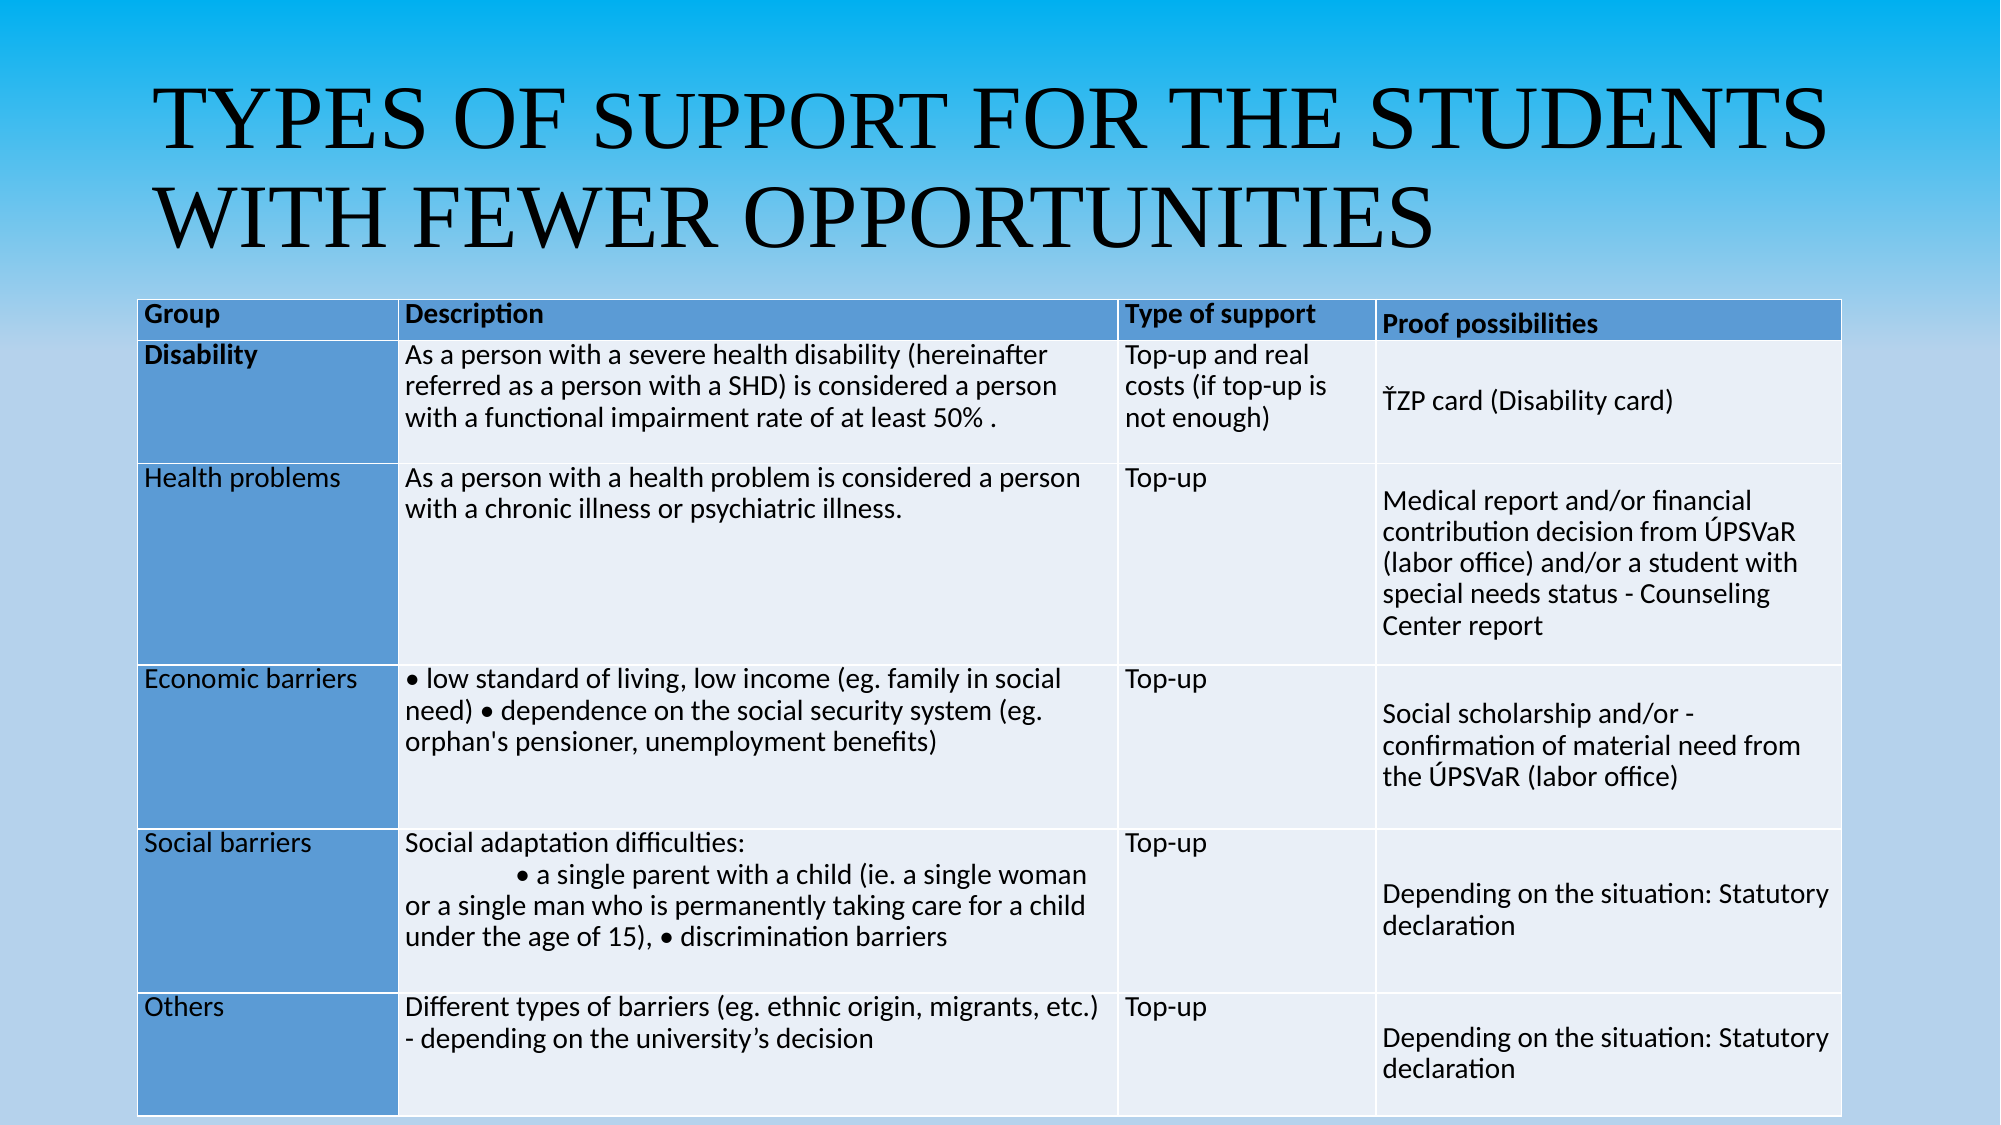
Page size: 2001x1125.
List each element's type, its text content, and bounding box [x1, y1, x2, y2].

table_cell Health problems [138, 464, 398, 664]
table_header Group [138, 300, 398, 340]
table_cell Top-up and real costs (if top-up is not enough) [1119, 341, 1375, 463]
table_header Proof possibilities [1377, 300, 1841, 340]
table_cell Top-up [1119, 666, 1375, 828]
table_cell Disability [138, 341, 398, 463]
table_cell As a person with a severe health disability (hereinafter referred as a person with a SHD) is considered a person with a functional impairment rate of at least 50% . [399, 341, 1117, 463]
table_cell Different types of barriers (eg. ethnic origin, migrants, etc.) - depending on the university’s decision [399, 994, 1117, 1115]
table_cell Top-up [1119, 830, 1375, 992]
table_cell Medical report and/or financial contribution decision from ÚPSVaR (labor office) and/or a student with special needs status - Counseling Center report [1377, 464, 1841, 664]
table_cell Depending on the situation: Statutory declaration [1377, 994, 1841, 1115]
table_cell Social scholarship and/or - confirmation of material need from the ÚPSVaR (labor office) [1377, 666, 1841, 828]
table_cell As a person with a health problem is considered a person with a chronic illness or psychiatric illness. [399, 464, 1117, 664]
table_cell Social barriers [138, 830, 398, 992]
table_cell Others [138, 994, 398, 1115]
title TYPES OF SUPPORT FOR THE STUDENTS WITH FEWER OPPORTUNITIES [137, 59, 1863, 278]
table_cell Depending on the situation: Statutory declaration [1377, 830, 1841, 992]
table_header Description [399, 300, 1117, 340]
table_cell Top-up [1119, 994, 1375, 1115]
table_header Type of support [1119, 300, 1375, 340]
table_cell ŤZP card (Disability card) [1377, 341, 1841, 463]
table_cell Top-up [1119, 464, 1375, 664]
table_cell Social adaptation difficulties: • a single parent with a child (ie. a single woman or a single man who is permanently taking care for a child under the age of 15), • discrimination barriers [399, 830, 1117, 992]
table_cell • low standard of living, low income (eg. family in social need) • dependence on the social security system (eg. orphan's pensioner, unemployment benefits) [399, 666, 1117, 828]
table_cell Economic barriers [138, 666, 398, 828]
